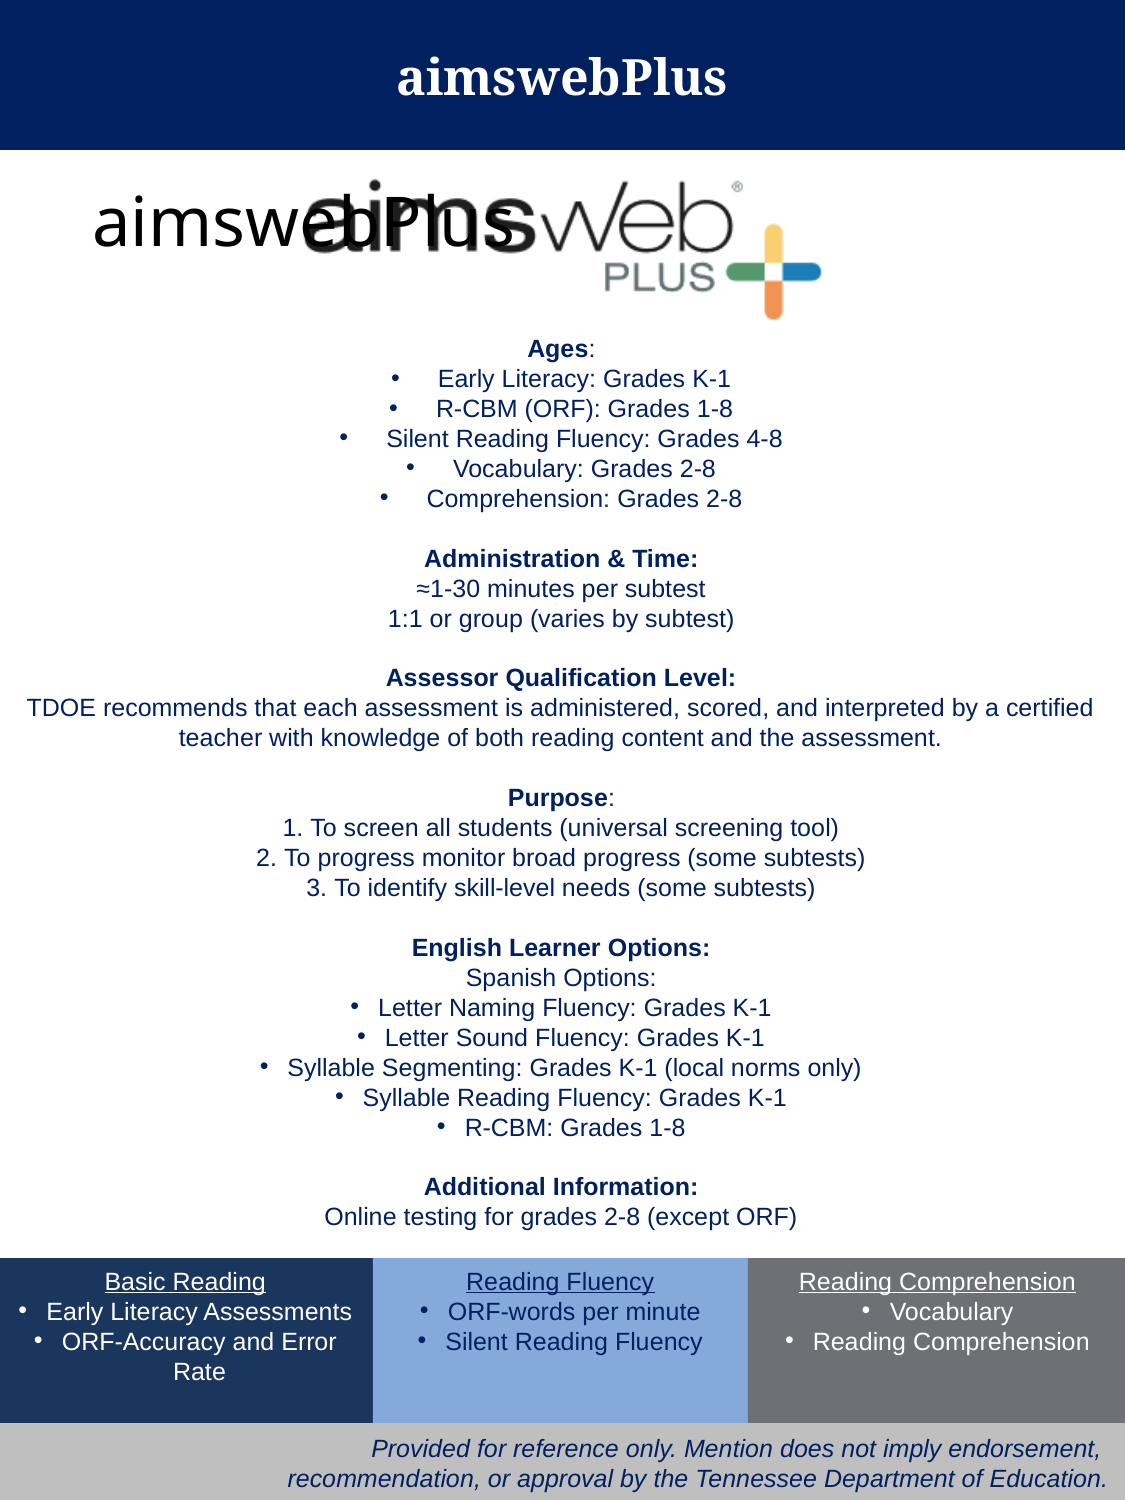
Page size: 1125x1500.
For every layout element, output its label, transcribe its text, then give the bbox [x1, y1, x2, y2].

picture [296, 175, 829, 326]
text_box Provided for reference only. Mention does not imply endorsement, recommendation, or approval by the Tennessee Department of Education. [0, 1423, 1125, 1500]
title aimswebPlus [77, 79, 1048, 370]
text_box Basic Reading Early Literacy Assessments ORF-Accuracy and Error Rate [0, 1258, 372, 1423]
text_box Ages: Early Literacy: Grades K-1 R-CBM (ORF): Grades 1-8 Silent Reading Fluency: Grades 4-8 Vocabulary: Grades 2-8 Comprehension: Grades 2-8 Administration & Time: ≈1-30 minutes per subtest 1:1 or group (varies by subtest) Assessor Qualification Level: TDOE recommends that each assessment is administered, scored, and interpreted by a certified teacher with knowledge of both reading content and the assessment. Purpose: To screen all students (universal screening tool) To progress monitor broad progress (some subtests) To identify skill-level needs (some subtests) English Learner Options: Spanish Options: Letter Naming Fluency: Grades K-1 Letter Sound Fluency: Grades K-1 Syllable Segmenting: Grades K-1 (local norms only) Syllable Reading Fluency: Grades K-1 R-CBM: Grades 1-8 Additional Information: Online testing for grades 2-8 (except ORF) [0, 325, 1125, 1239]
text_box aimswebPlus [0, 0, 1125, 151]
text_box Reading Comprehension Vocabulary Reading Comprehension [747, 1258, 1125, 1423]
text_box Reading Fluency ORF-words per minute Silent Reading Fluency [372, 1258, 747, 1423]
